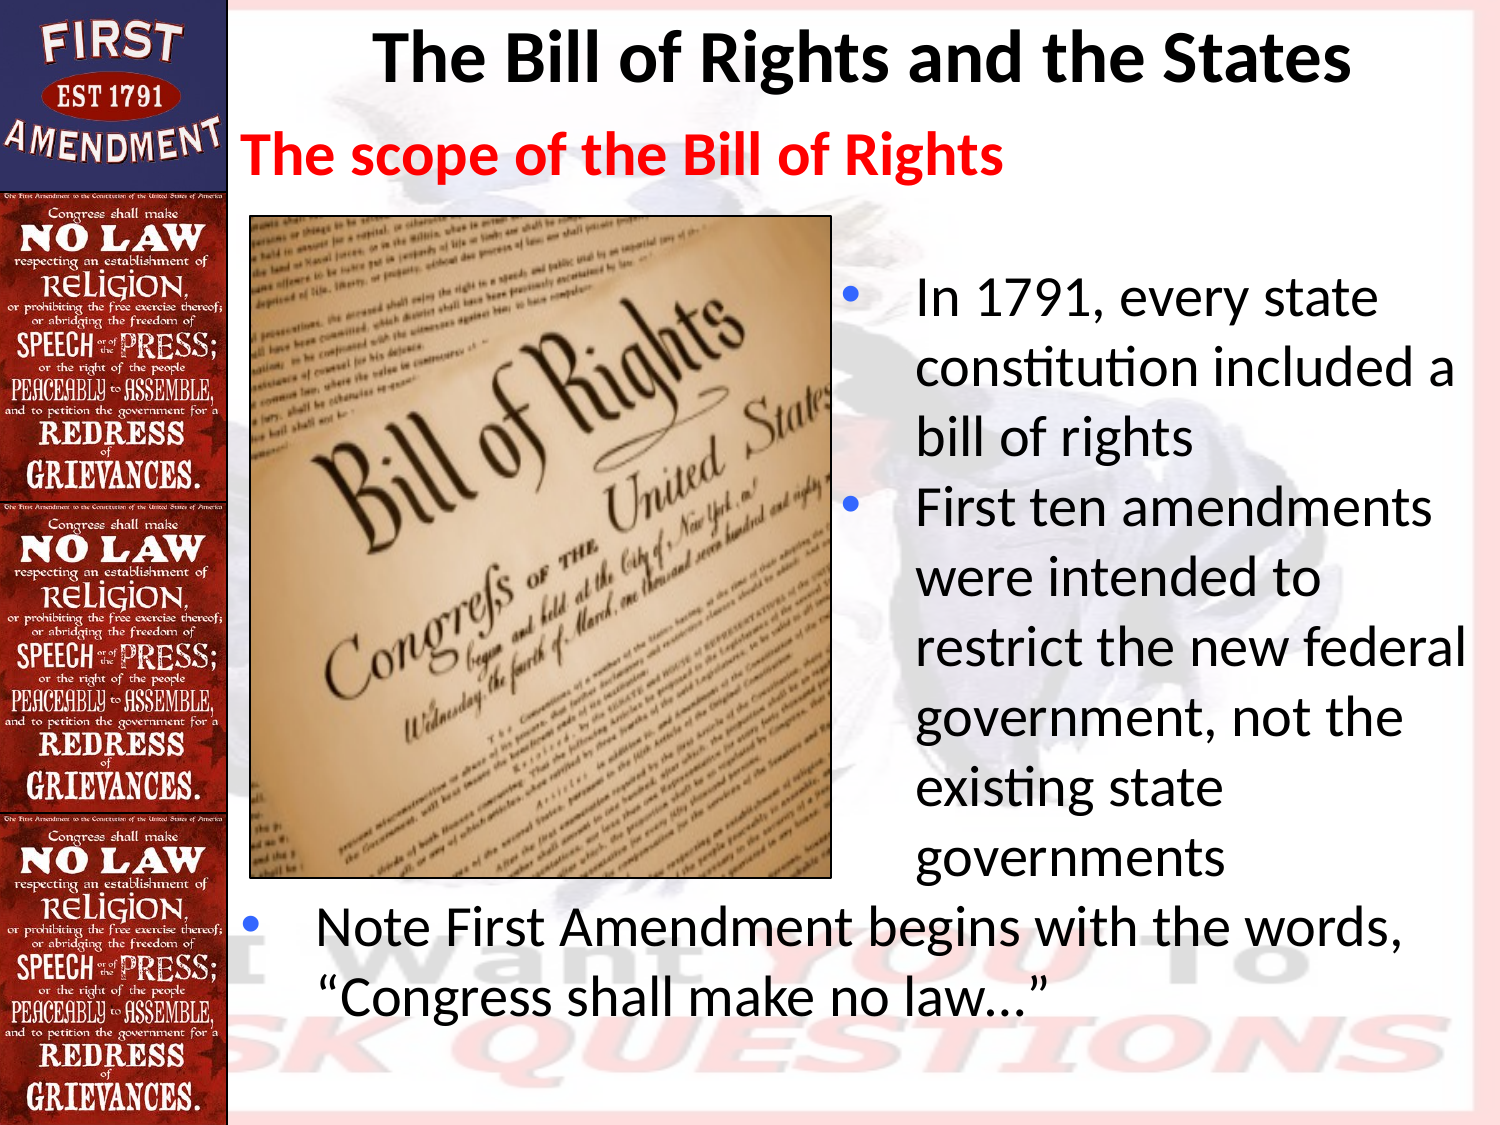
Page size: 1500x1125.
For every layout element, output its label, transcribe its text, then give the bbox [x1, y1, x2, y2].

text_box The scope of the Bill of Rights In 1791, every state constitution included a bill of rights First ten amendments were intended to restrict the new federal government, not the existing state governments Note First Amendment begins with the words, “Congress shall make no law…” [231, 106, 1500, 1036]
text_box The Bill of Rights and the States [228, 0, 1500, 105]
picture [250, 216, 831, 878]
picture [0, 0, 227, 1125]
